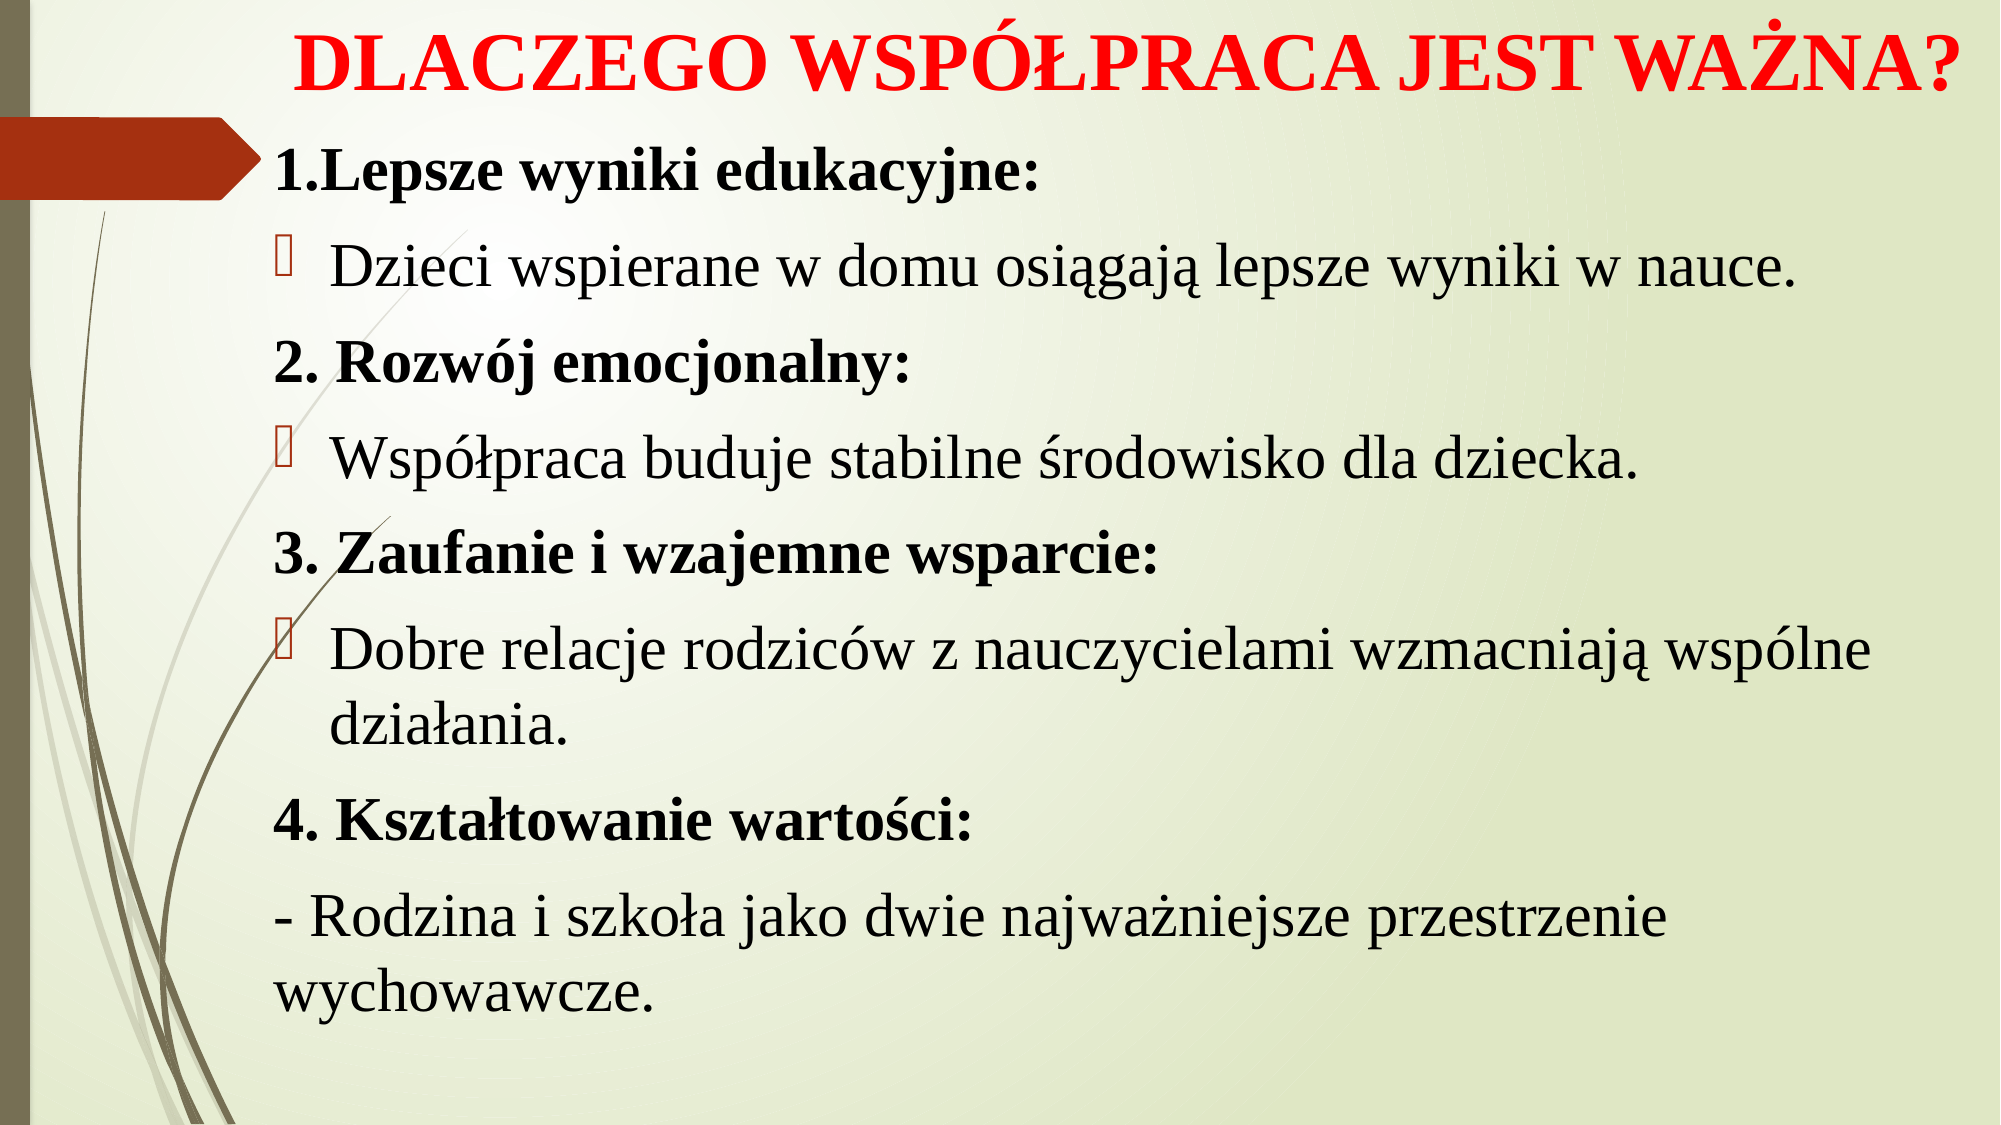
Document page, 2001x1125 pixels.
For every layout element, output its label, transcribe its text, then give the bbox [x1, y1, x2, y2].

list DLACZEGO WSPÓŁPRACA JEST WAŻNA? 1.Lepsze wyniki edukacyjne: Dzieci wspierane w domu osiągają lepsze wyniki w nauce. 2. Rozwój emocjonalny: Współpraca buduje stabilne środowisko dla dziecka. 3. Zaufanie i wzajemne wsparcie: Dobre relacje rodziców z nauczycielami wzmacniają wspólne działania. 4. Kształtowanie wartości: - Rodzina i szkoła jako dwie najważniejsze przestrzenie wychowawcze. [258, 0, 2000, 1125]
